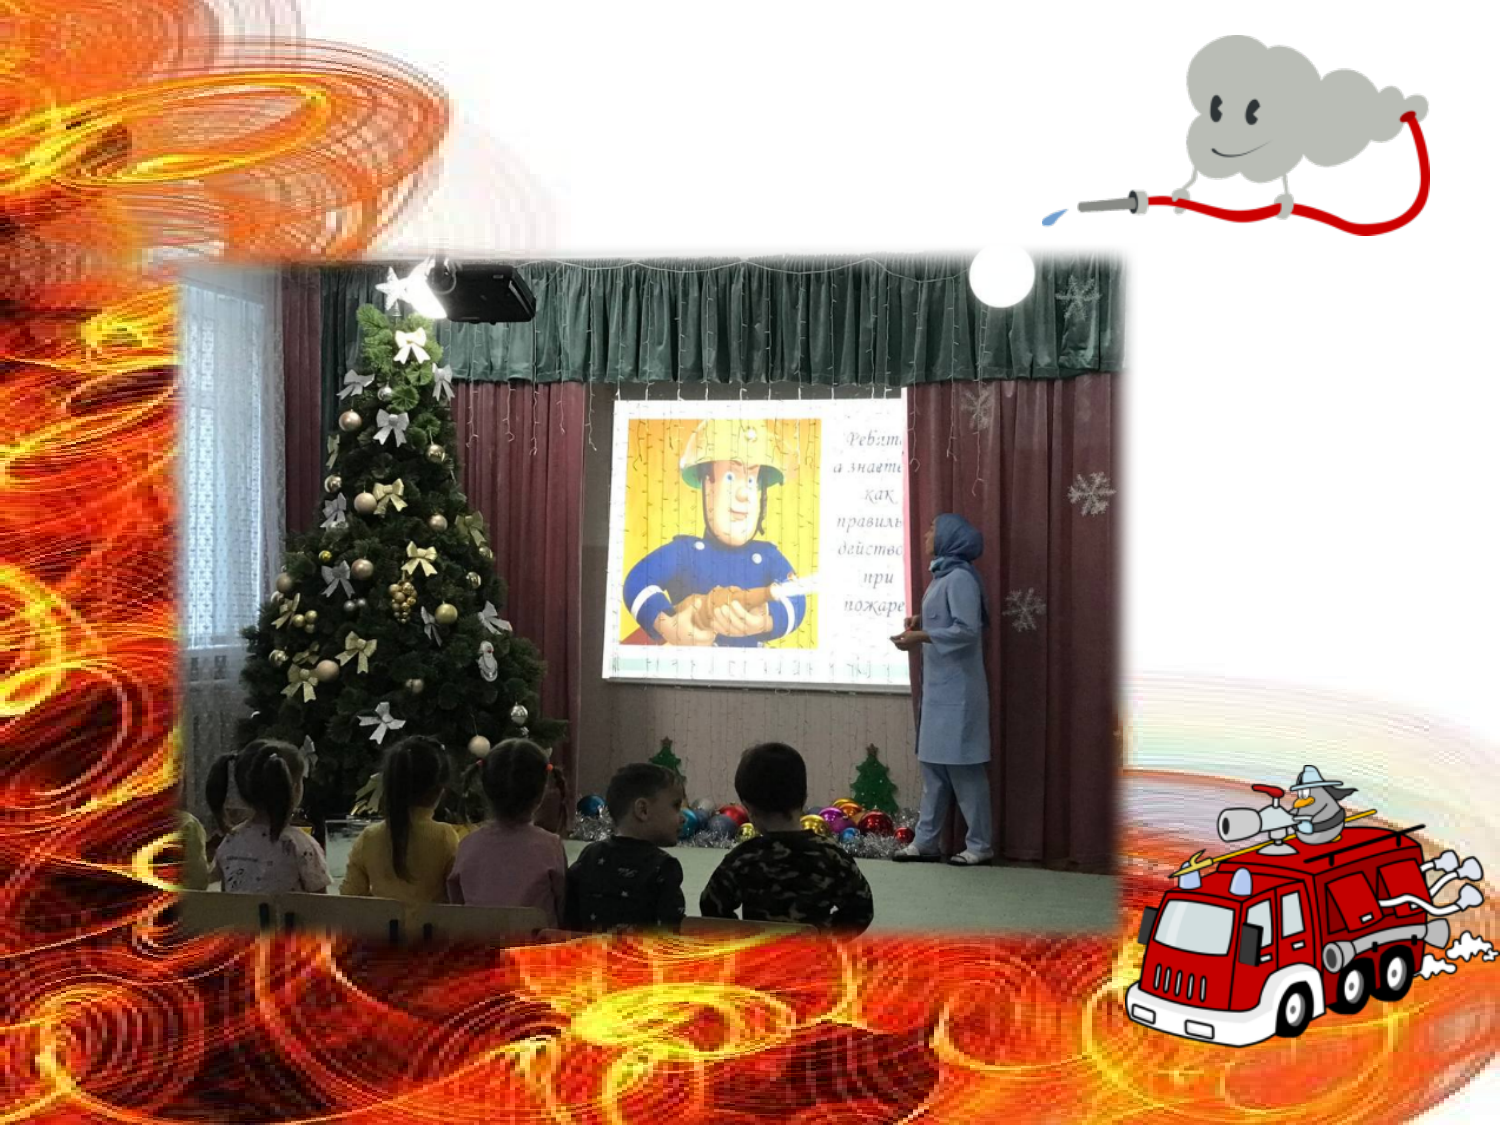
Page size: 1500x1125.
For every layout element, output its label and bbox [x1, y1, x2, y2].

picture [0, 0, 1500, 1125]
list [159, 243, 1138, 953]
